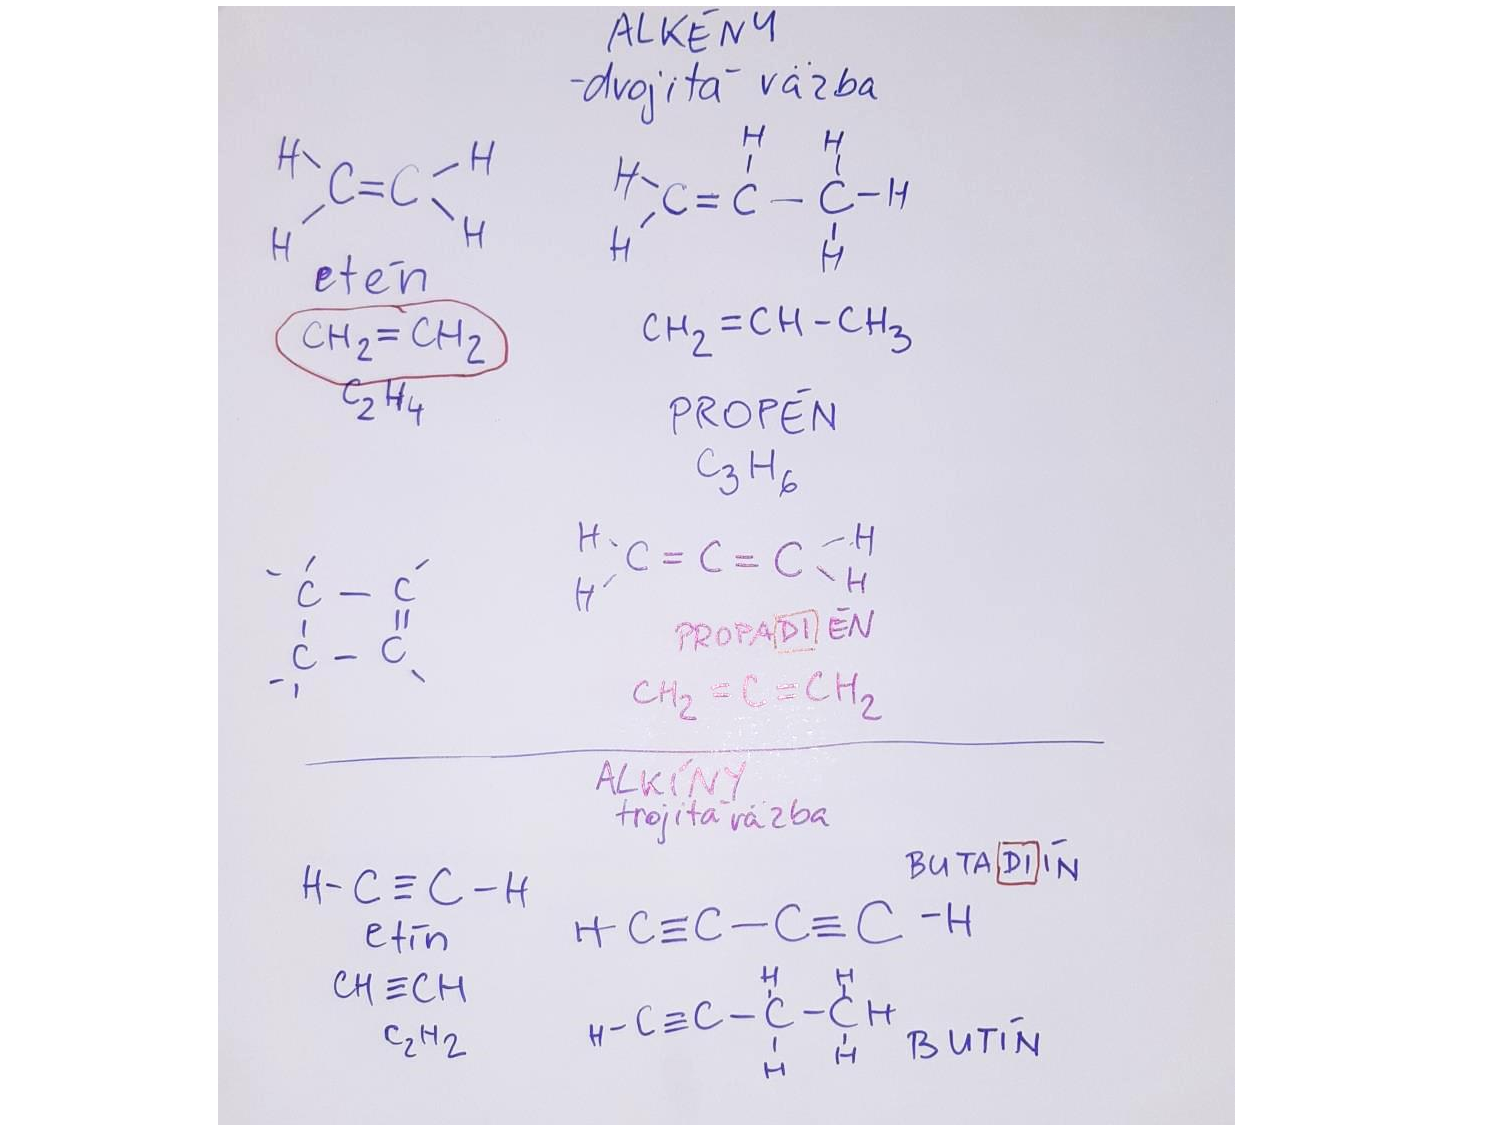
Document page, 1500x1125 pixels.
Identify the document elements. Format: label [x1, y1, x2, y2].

list [218, 6, 1235, 1125]
